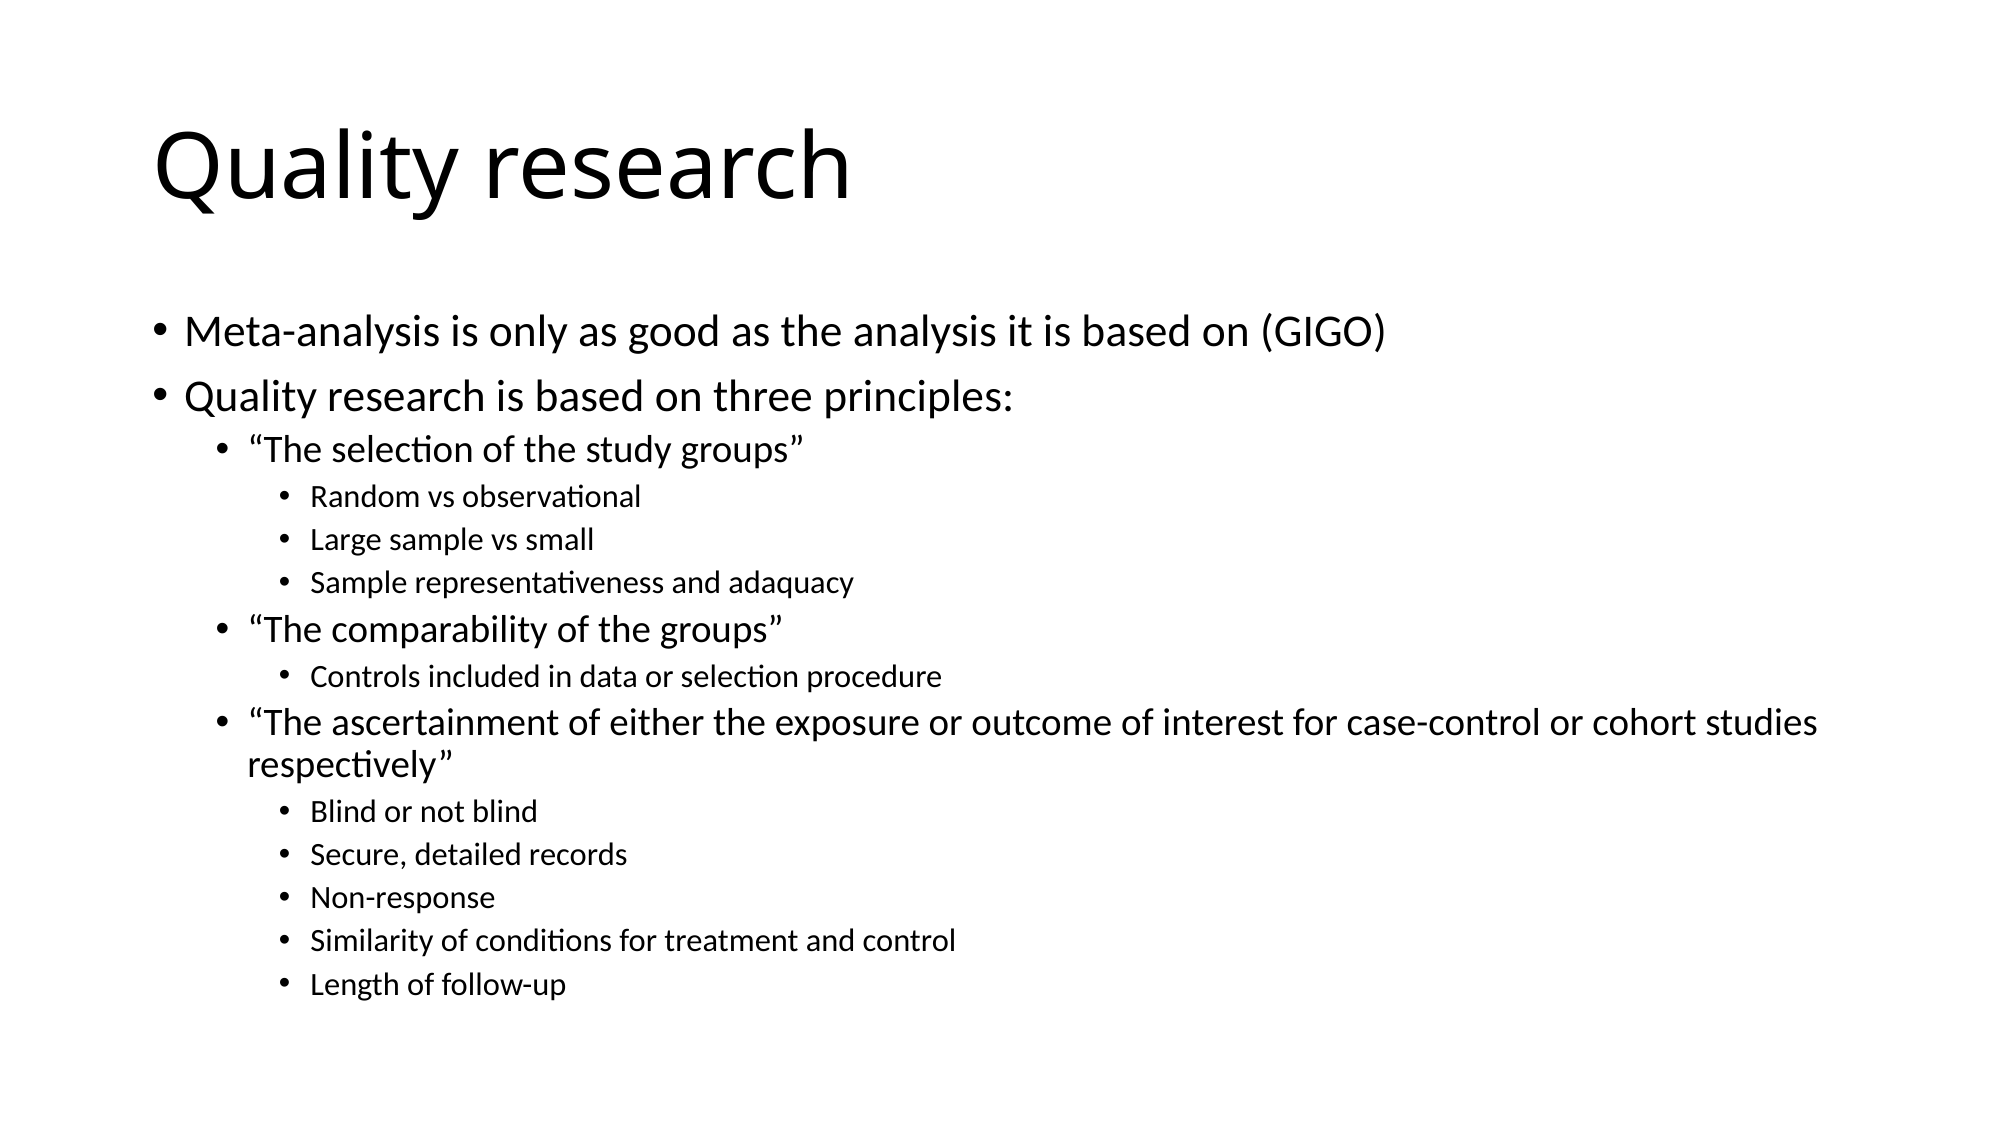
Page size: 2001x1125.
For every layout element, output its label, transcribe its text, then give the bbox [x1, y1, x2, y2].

list Meta-analysis is only as good as the analysis it is based on (GIGO) Quality research is based on three principles: “The selection of the study groups” Random vs observational Large sample vs small Sample representativeness and adaquacy “The comparability of the groups” Controls included in data or selection procedure “The ascertainment of either the exposure or outcome of interest for case-control or cohort studies respectively” Blind or not blind Secure, detailed records Non-response Similarity of conditions for treatment and control Length of follow-up [137, 299, 1863, 1014]
title Quality research [137, 59, 1863, 278]
